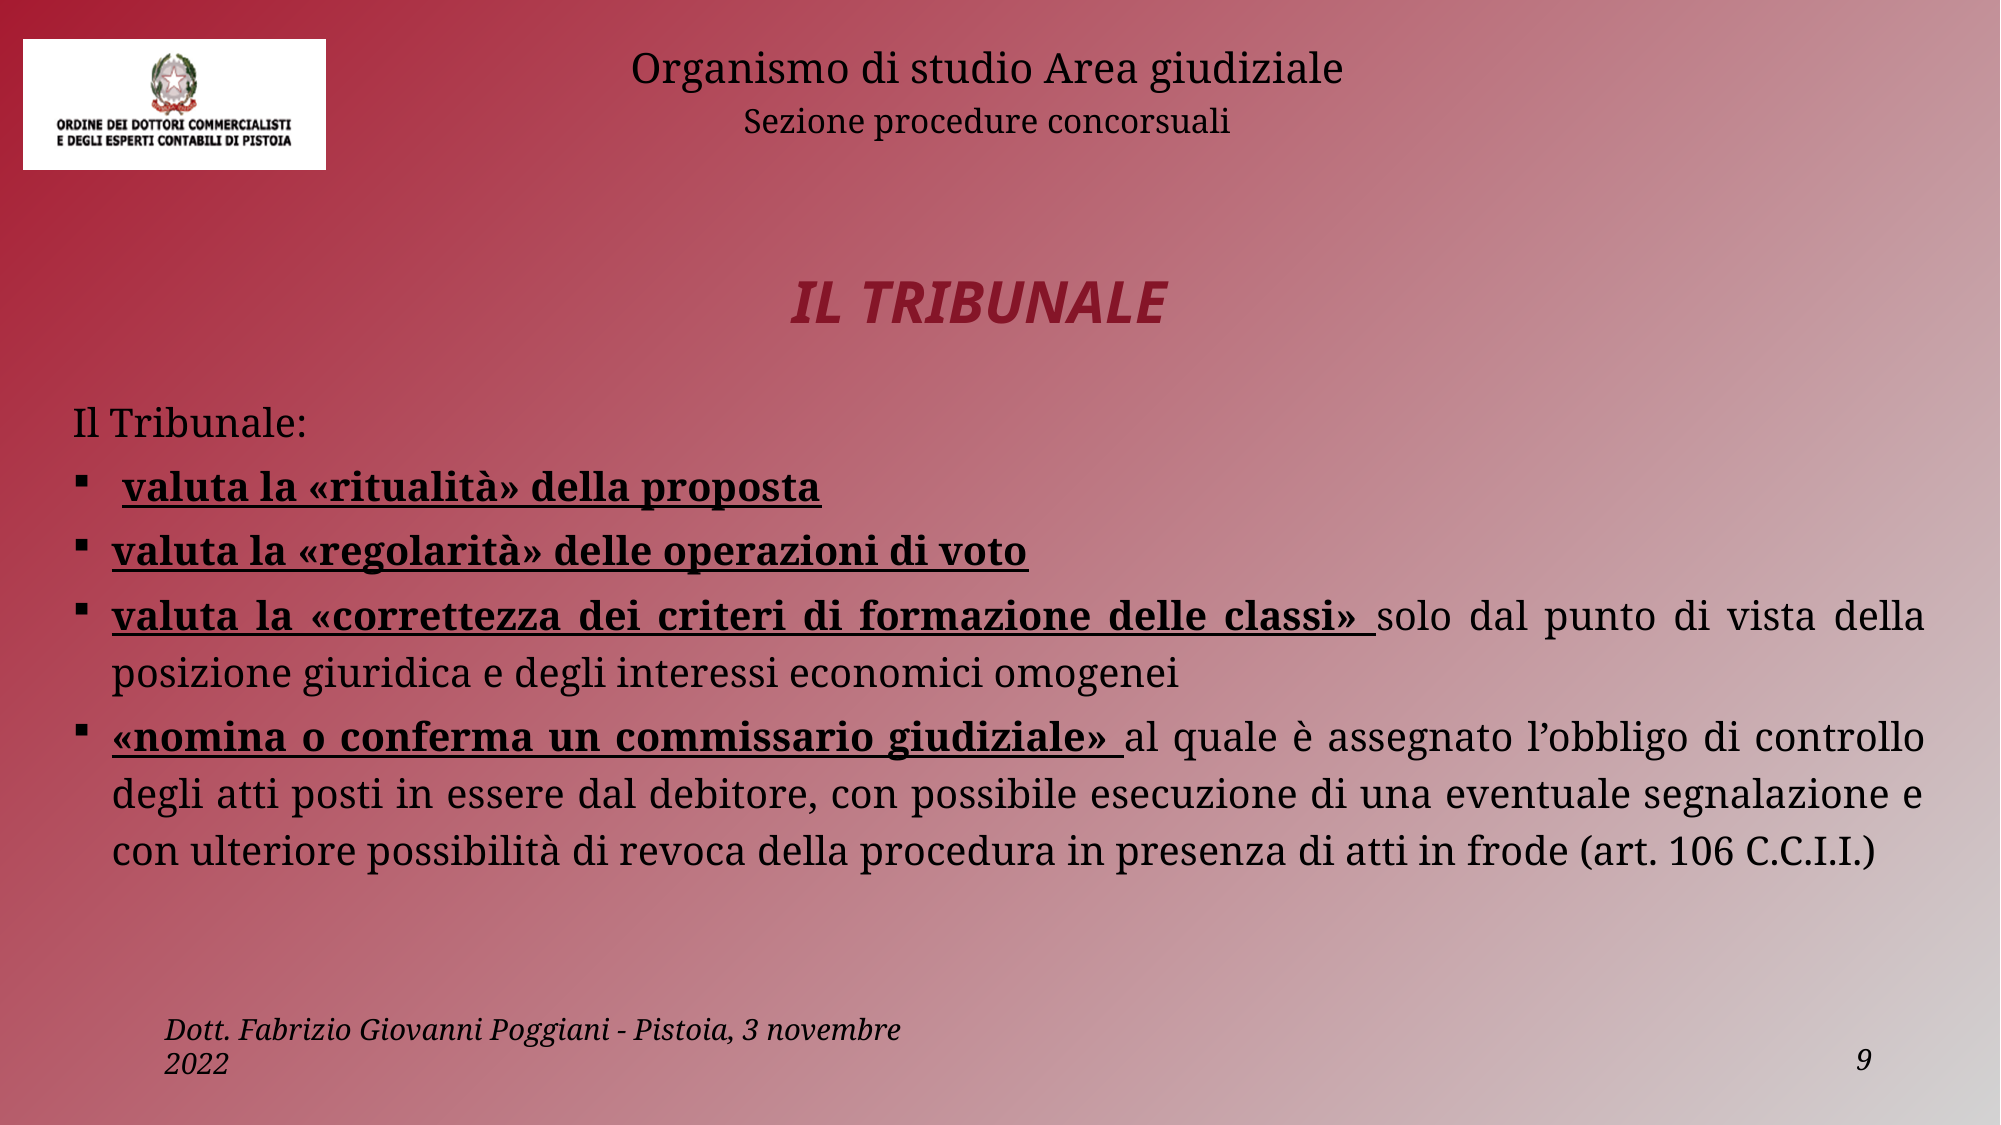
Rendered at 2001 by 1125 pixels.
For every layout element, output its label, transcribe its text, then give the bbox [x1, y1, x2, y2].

footer Dott. Fabrizio Giovanni Poggiani - Pistoia, 3 novembre 2022 [149, 1020, 969, 1072]
picture [23, 38, 327, 171]
text_box IL TRIBUNALE [57, 247, 1918, 354]
list Il Tribunale: valuta la «ritualità» della proposta valuta la «regolarità» delle operazioni di voto valuta la «correttezza dei criteri di formazione delle classi» solo dal punto di vista della posizione giuridica e degli interessi economici omogenei «nomina o conferma un commissario giudiziale» al quale è assegnato l’obbligo di controllo degli atti posti in essere dal debitore, con possibile esecuzione di una eventuale segnalazione e con ulteriore possibilità di revoca della procedura in presenza di atti in frode (art. 106 C.C.I.I.) [57, 380, 1943, 950]
text_box Organismo di studio Area giudiziale Sezione procedure concorsuali [342, 34, 1644, 148]
slide_number 9 [1790, 1050, 1888, 1072]
